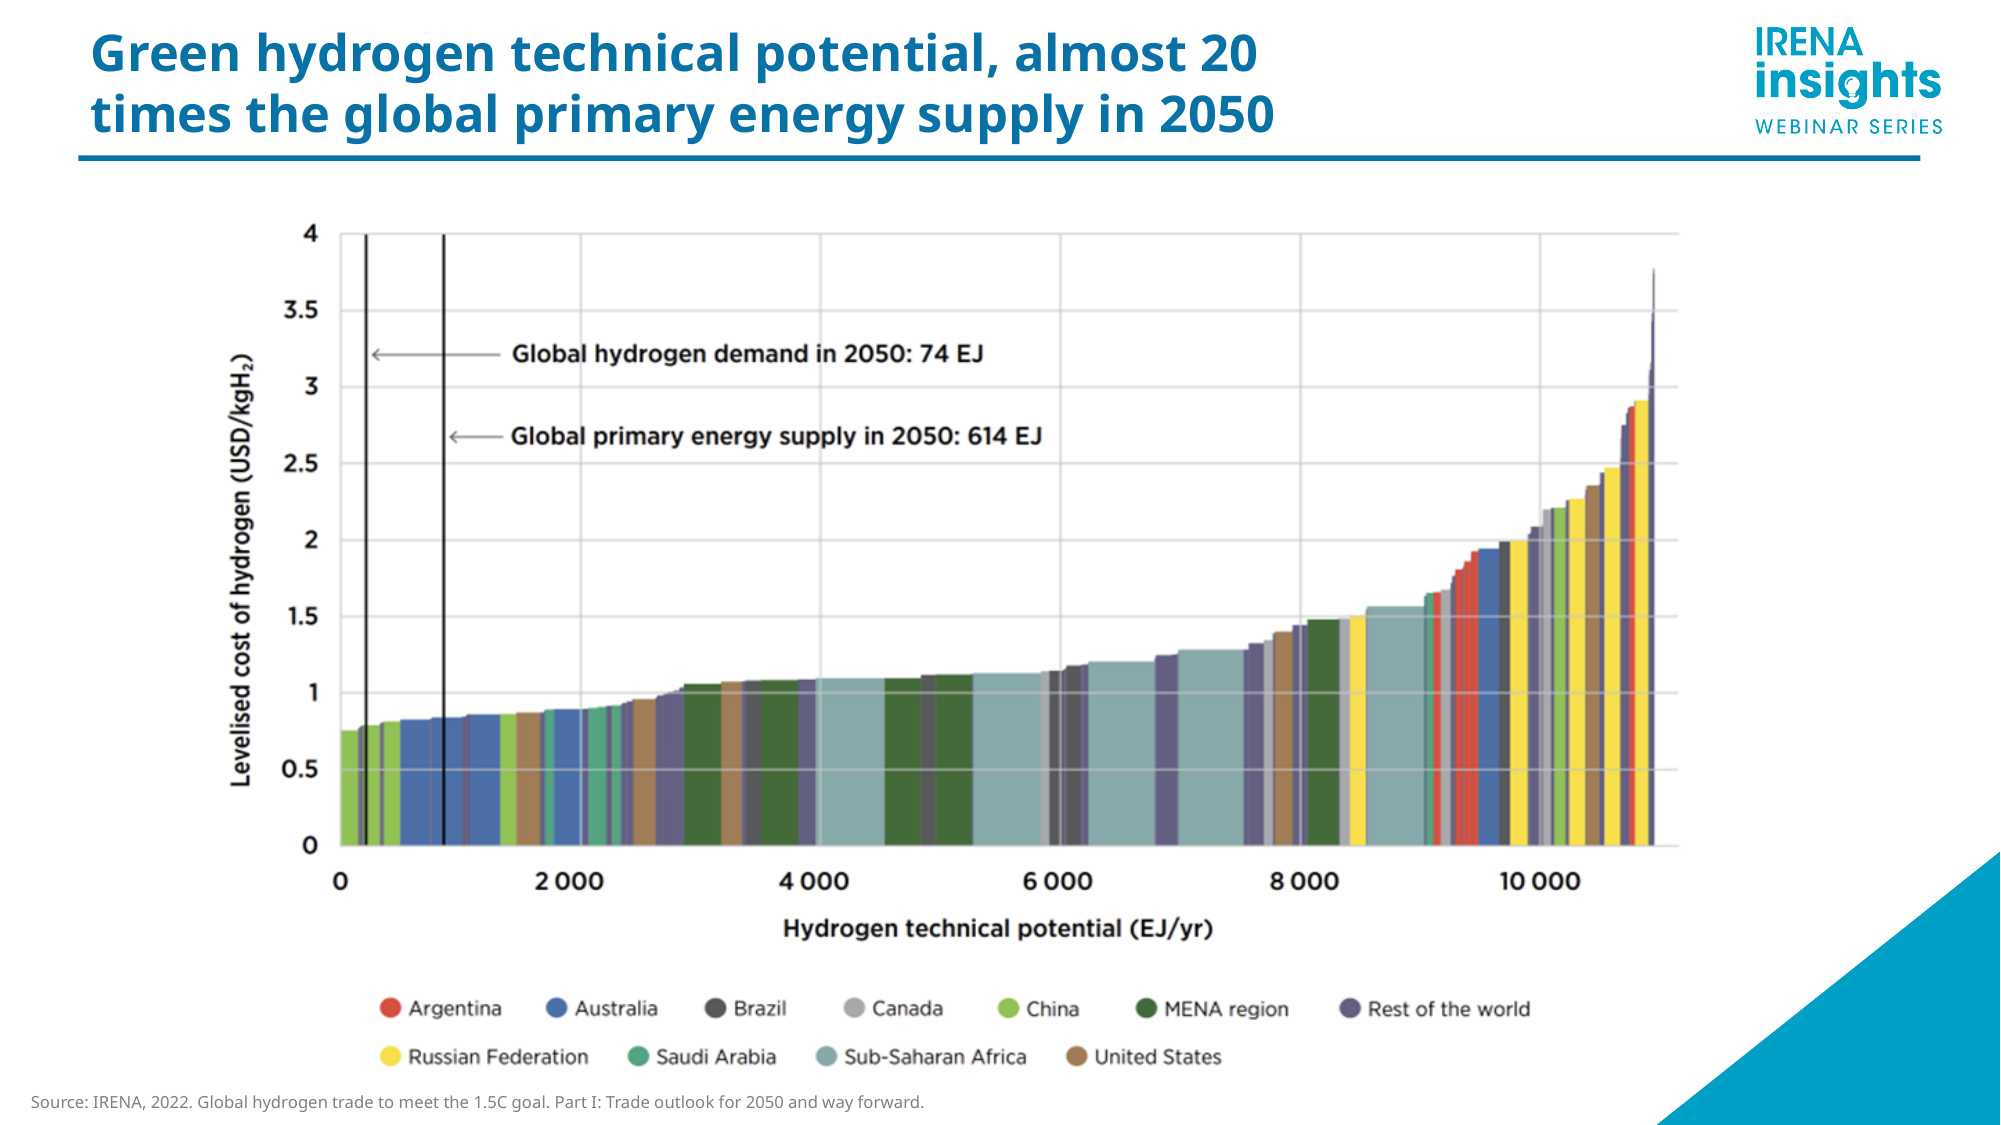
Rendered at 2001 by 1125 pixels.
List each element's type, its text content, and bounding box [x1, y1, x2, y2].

picture [1847, 38, 1853, 45]
picture [1755, 27, 1942, 134]
text_box Green hydrogen technical potential, almost 20 times the global primary energy supply in 2050 [75, 11, 1398, 151]
picture [208, 209, 1698, 1090]
text_box Source: IRENA, 2022. Global hydrogen trade to meet the 1.5C goal. Part I: Trade outlook for 2050 and way forward. [15, 1084, 1722, 1120]
picture [1900, 122, 1905, 134]
picture [1816, 126, 1822, 134]
picture [1817, 27, 1828, 44]
